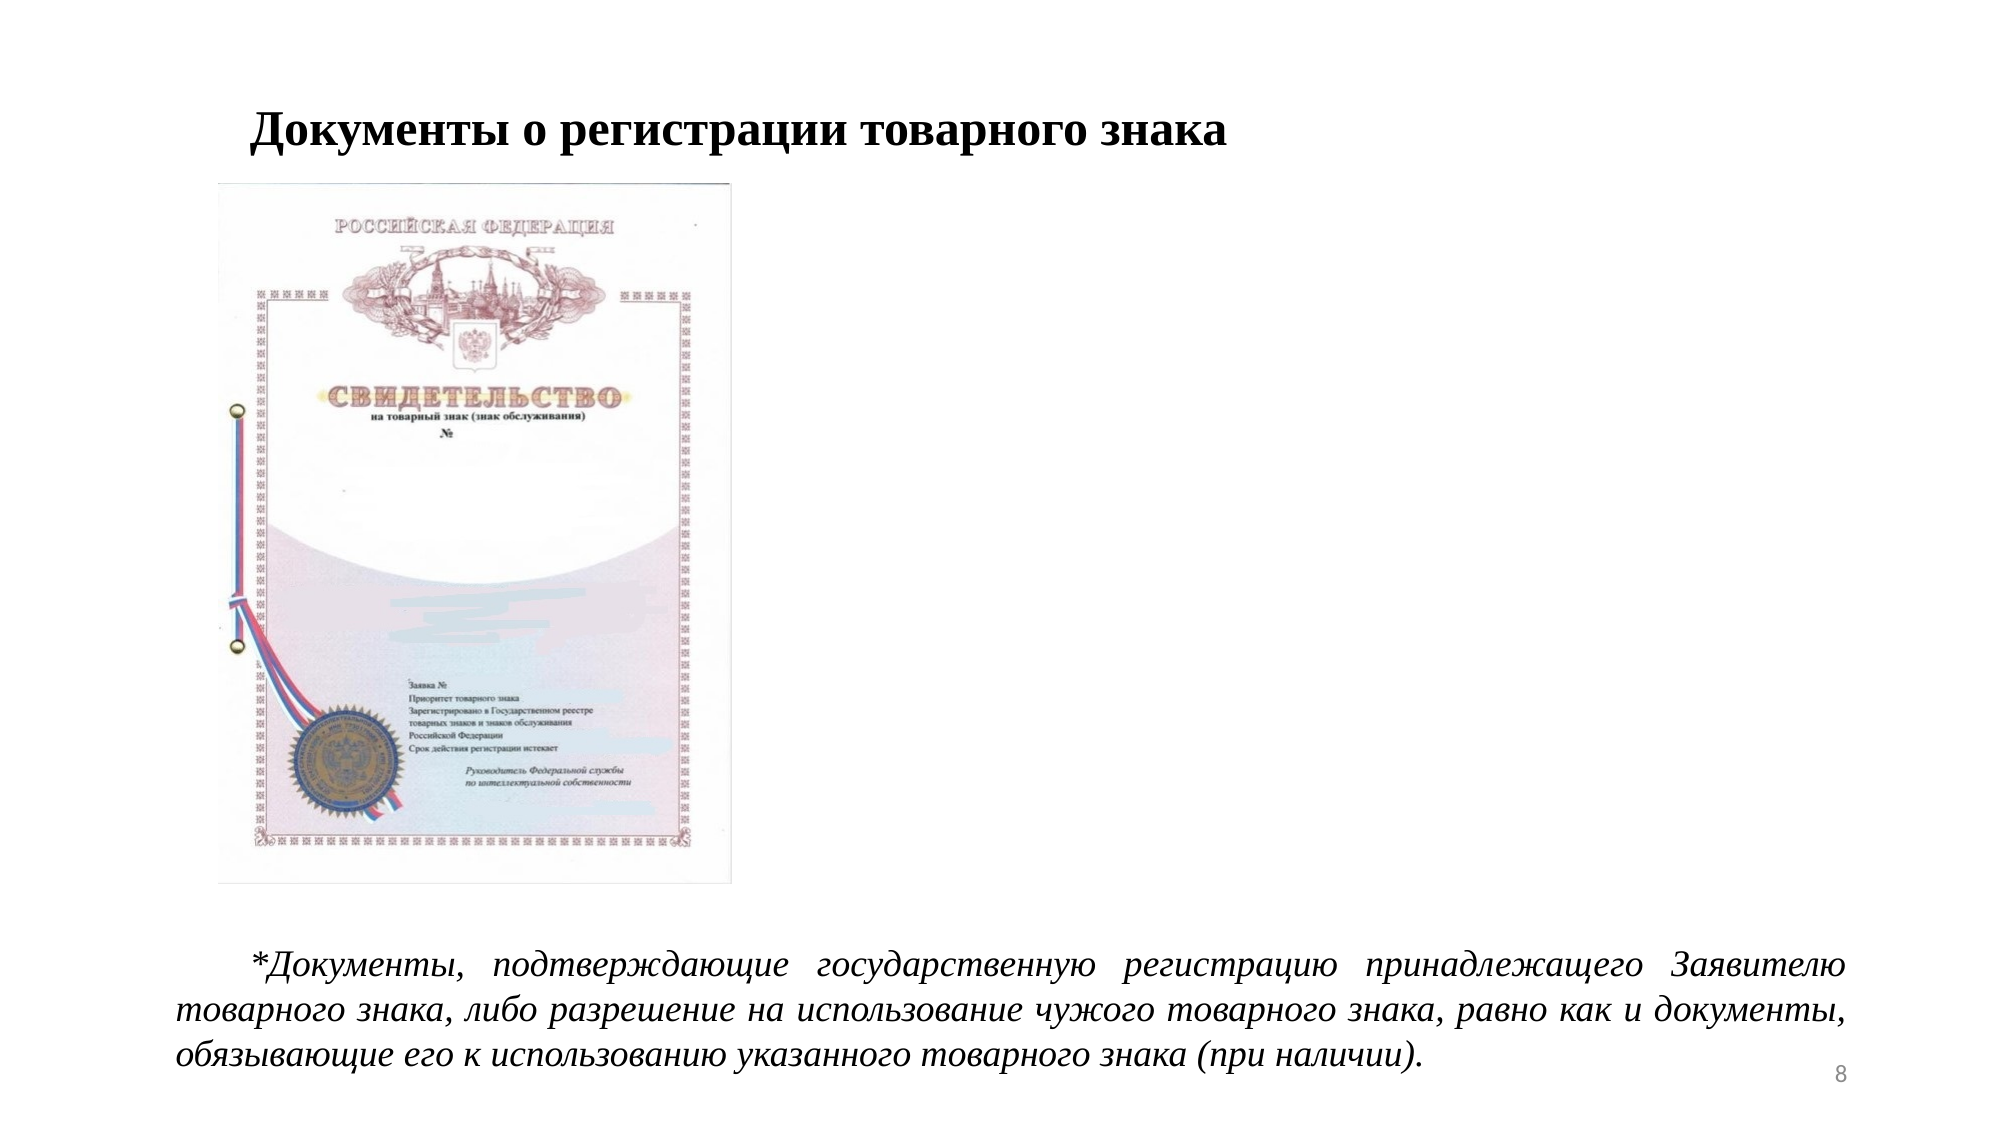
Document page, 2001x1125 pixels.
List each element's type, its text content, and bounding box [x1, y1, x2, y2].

text_box *Документы, подтверждающие государственную регистрацию принадлежащего Заявителю товарного знака, либо разрешение на использование чужого товарного знака, равно как и документы, обязывающие его к использованию указанного товарного знака (при наличии). [160, 931, 1863, 1082]
title Документы о регистрации товарного знака [160, 41, 1886, 210]
slide_number 8 [1412, 1042, 1863, 1103]
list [218, 183, 732, 885]
